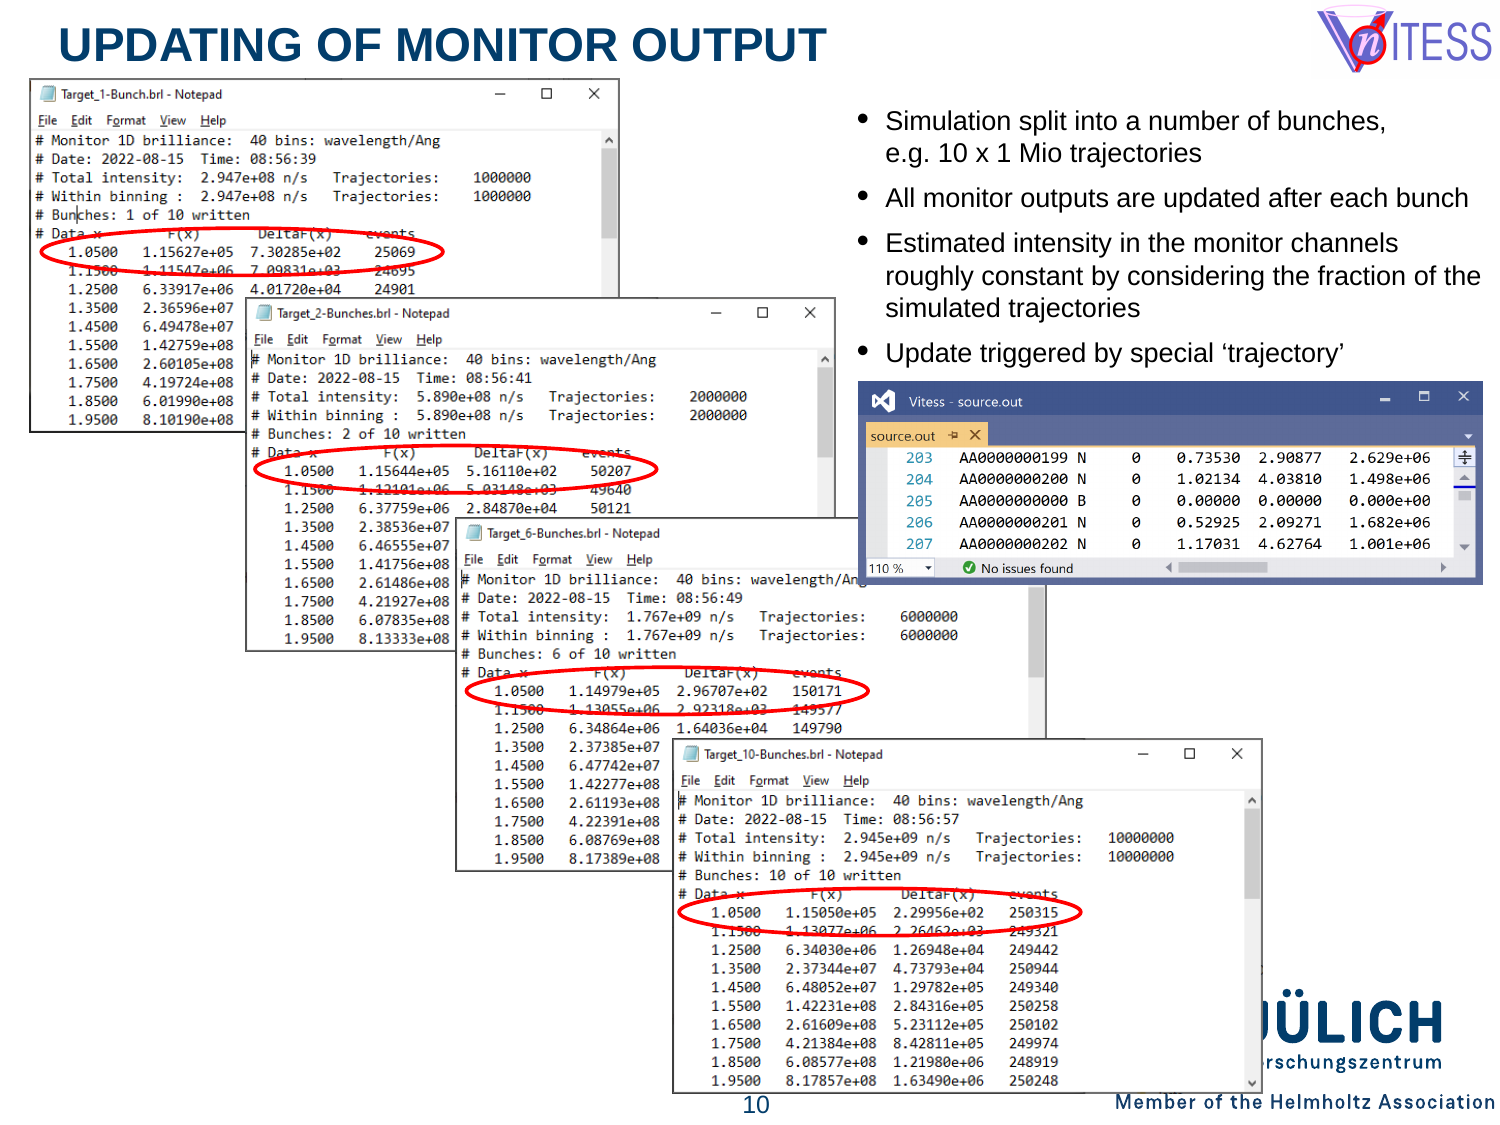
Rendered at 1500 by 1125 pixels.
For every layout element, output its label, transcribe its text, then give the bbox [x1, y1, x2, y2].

title Updating of monitor output [59, 5, 1310, 71]
list Simulation split into a number of bunches, e.g. 10 x 1 Mio trajectories All monitor outputs are updated after each bunch Estimated intensity in the monitor channels roughly constant by considering the fraction of the simulated trajectories Update triggered by special ‘trajectory’ [856, 103, 1489, 380]
picture [29, 78, 1483, 1094]
slide_number 10 [726, 1094, 780, 1125]
picture [1310, 0, 1500, 79]
